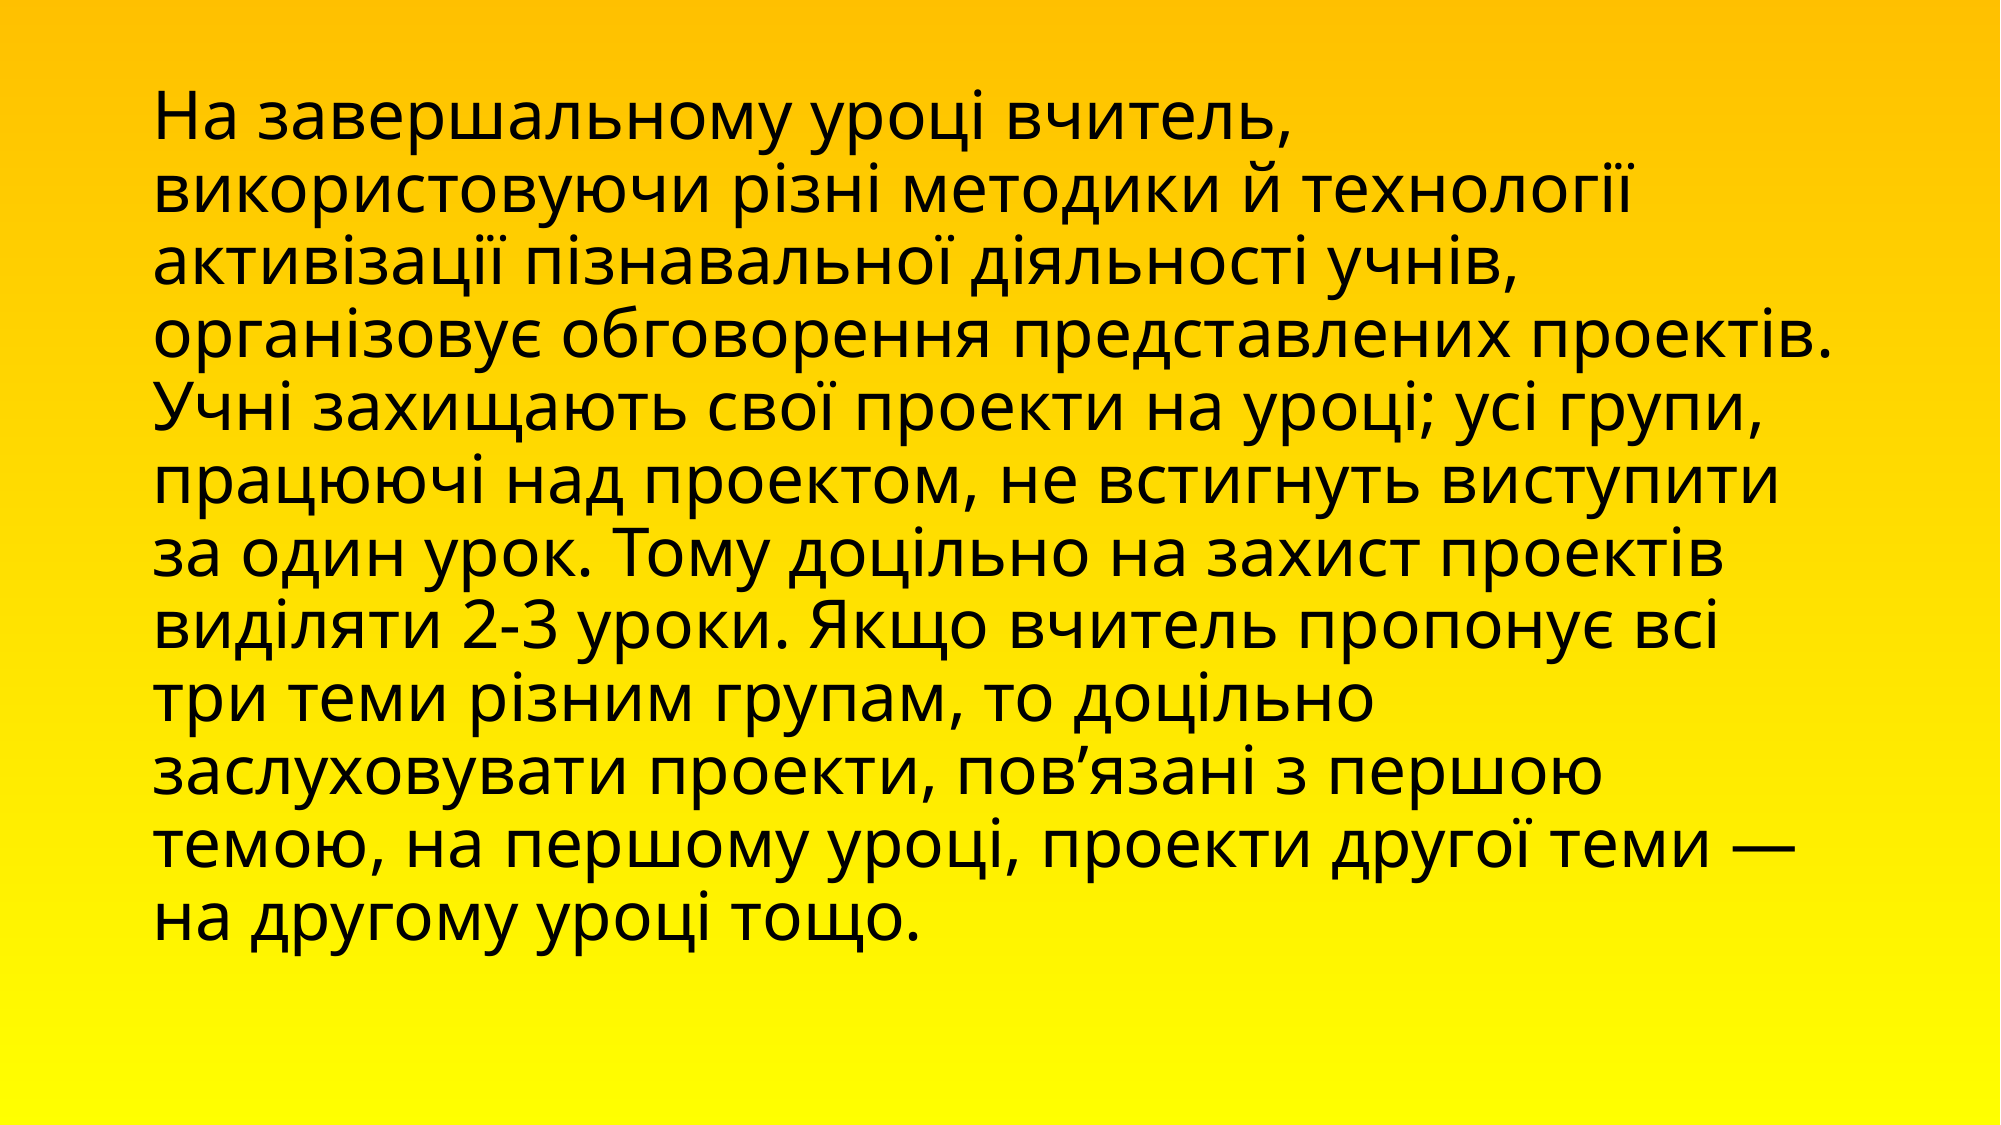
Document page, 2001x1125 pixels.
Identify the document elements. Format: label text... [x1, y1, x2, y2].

title На завершальному уроці вчитель, використовуючи різні методики й технології активізації пізнавальної діяльності учнів, організовує обговорення представлених проектів. Учні захищають свої проекти на уроці; усі групи, працюючі над проектом, не встигнуть виступити за один урок. Тому доцільно на захист проектів виділяти 2-3 уроки. Якщо вчитель пропонує всі три теми різним групам, то доцільно заслуховувати проекти, пов’язані з першою темою, на першому уроці, проекти другої теми — на другому уроці тощо. [137, 59, 1863, 1057]
